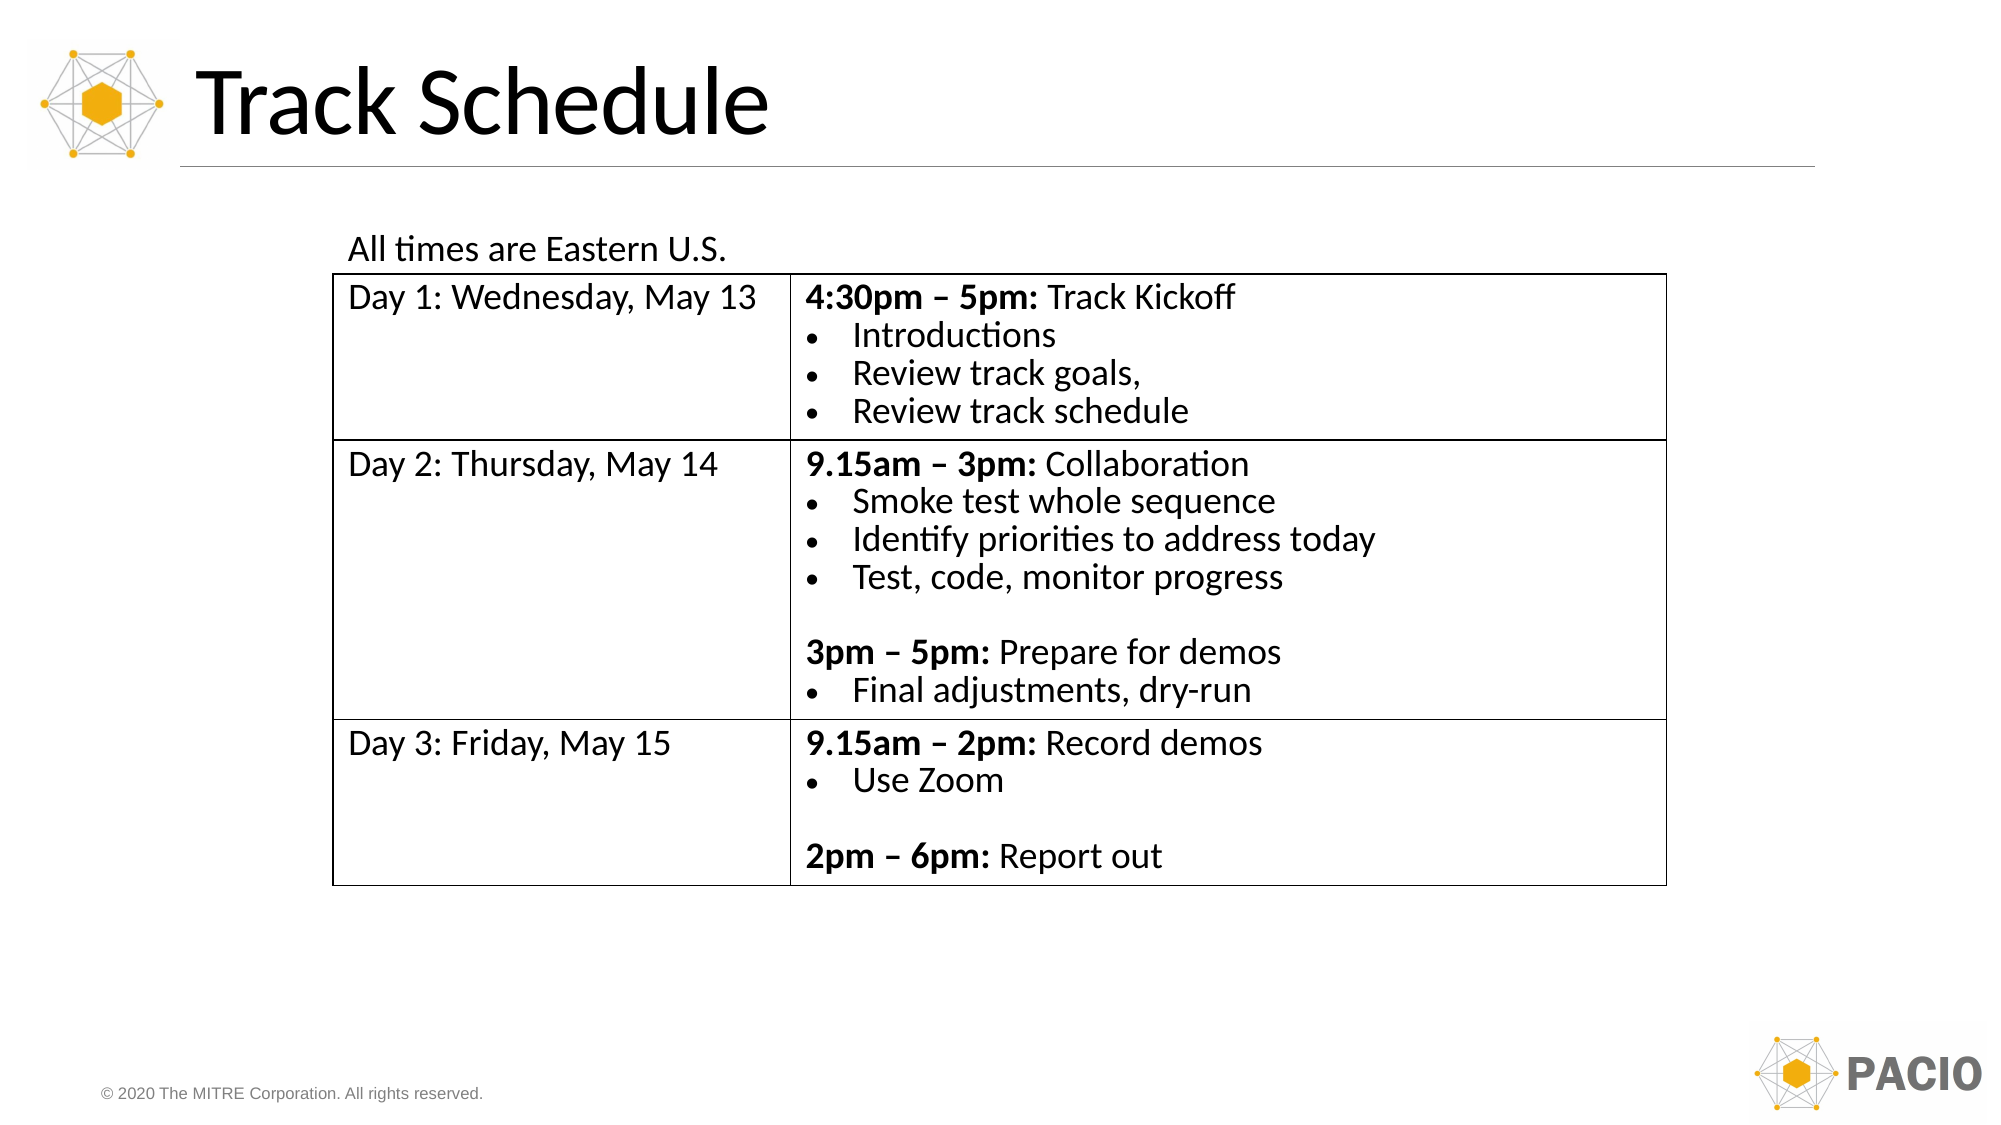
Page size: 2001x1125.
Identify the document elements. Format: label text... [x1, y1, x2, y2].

table_cell Day 3: Friday, May 15 [334, 720, 790, 885]
table_header 4:30pm – 5pm: Track Kickoff Introductions Review track goals, Review track schedule [791, 275, 1666, 439]
picture [1749, 1021, 1987, 1124]
table_cell 9.15am – 2pm: Record demos Use Zoom 2pm – 6pm: Report out [791, 720, 1666, 885]
table_cell 9.15am – 3pm: Collaboration Smoke test whole sequence Identify priorities to address today Test, code, monitor progress 3pm – 5pm: Prepare for demos Final adjustments, dry-run [791, 441, 1666, 719]
table_header Day 1: Wednesday, May 13 [334, 277, 790, 439]
title Track Schedule [180, 47, 1830, 163]
text_box All times are Eastern U.S. [333, 216, 1173, 277]
picture [27, 39, 180, 170]
table_cell Day 2: Thursday, May 14 [334, 441, 790, 719]
